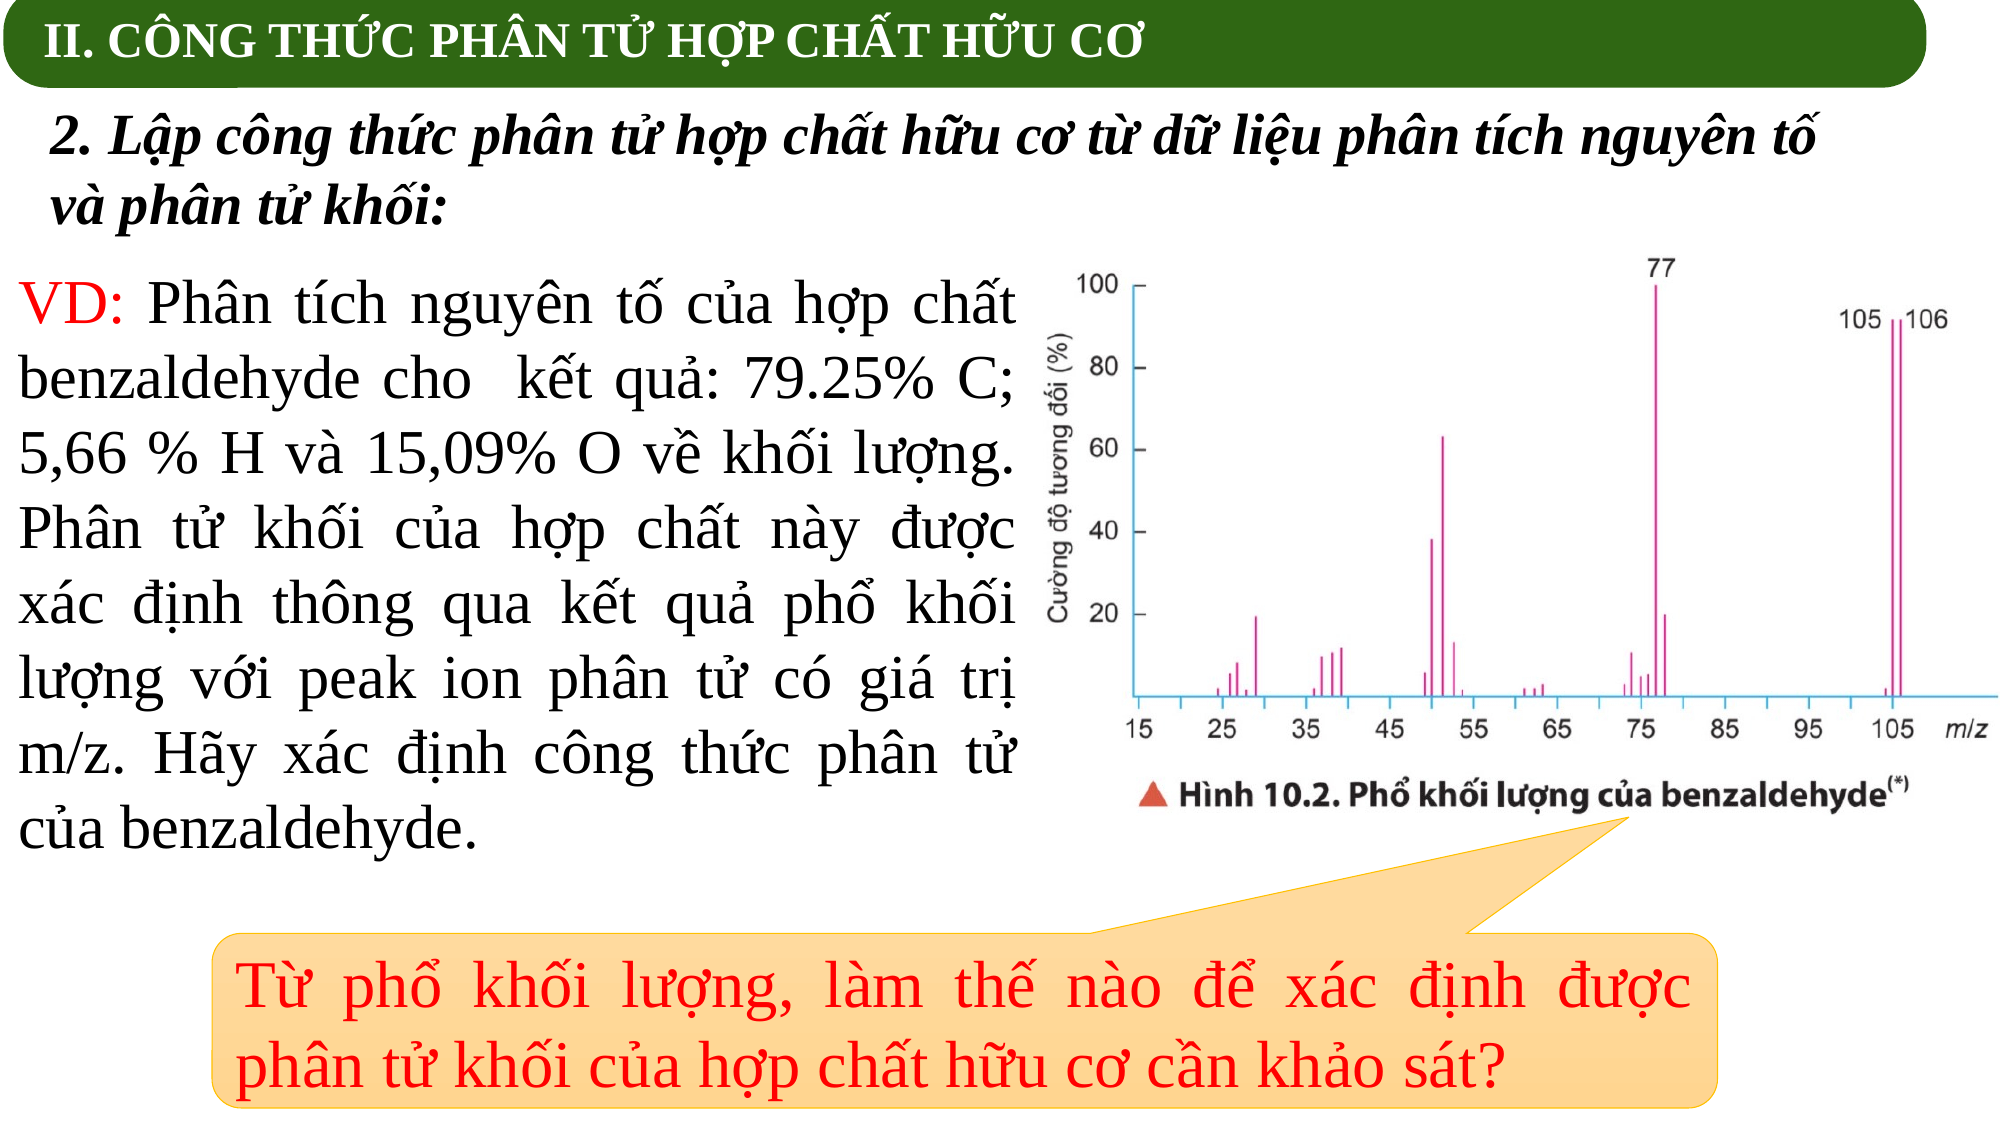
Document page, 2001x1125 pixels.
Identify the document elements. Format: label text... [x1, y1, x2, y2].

text_box Từ phổ khối lượng, làm thế nào để xác định được phân tử khối của hợp chất hữu cơ cần khảo sát? [211, 816, 1719, 1109]
picture [1039, 219, 2000, 816]
text_box II. CÔNG THỨC PHÂN TỬ HỢP CHẤT HỮU CƠ [3, 0, 1927, 88]
text_box VD: Phân tích nguyên tố của hợp chất benzaldehyde cho kết quả: 79.25% C; 5,66 % H và 15,09% O về khối lượng. Phân tử khối của hợp chất này được xác định thông qua kết quả phổ khối lượng với peak ion phân tử có giá trị m/z. Hãy xác định công thức phân tử của benzaldehyde. [3, 254, 1032, 1125]
text_box 2. Lập công thức phân tử hợp chất hữu cơ từ dữ liệu phân tích nguyên tố và phân tử khối: [35, 88, 1894, 348]
